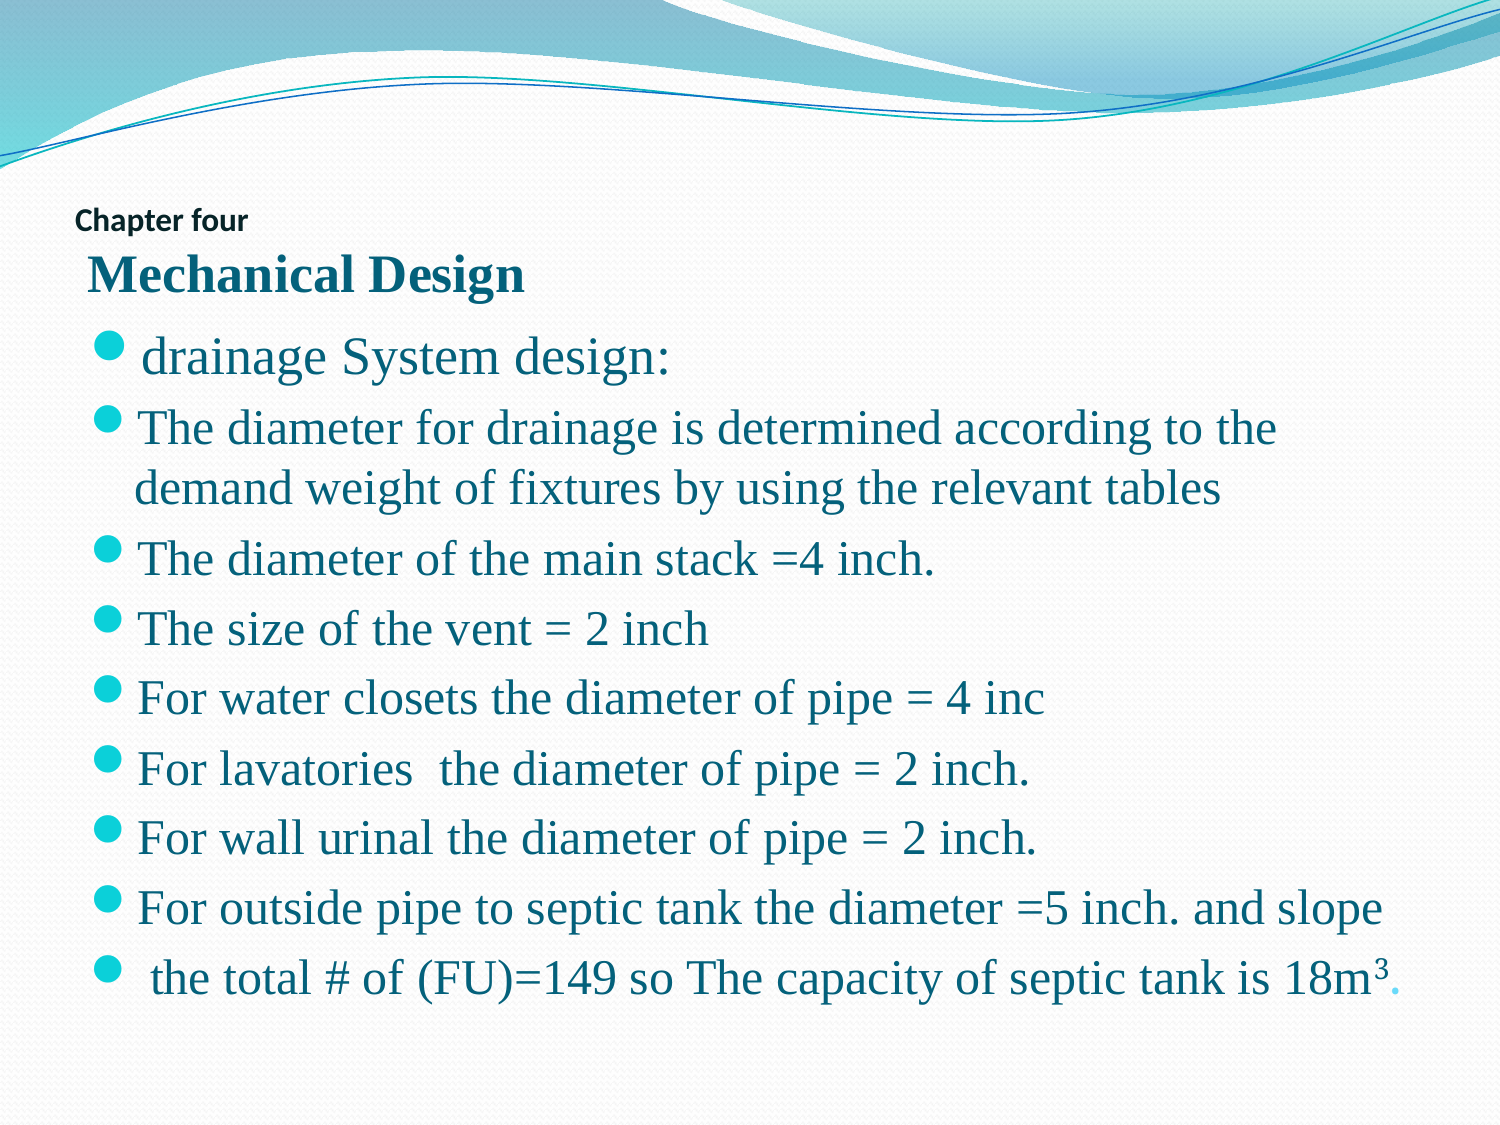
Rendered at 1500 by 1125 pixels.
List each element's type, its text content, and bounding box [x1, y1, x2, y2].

title Chapter four Mechanical Design [74, 115, 1426, 304]
list drainage System design: The diameter for drainage is determined according to the demand weight of fixtures by using the relevant tables The diameter of the main stack =4 inch. The size of the vent = 2 inch For water closets the diameter of pipe = 4 inc For lavatories the diameter of pipe = 2 inch. For wall urinal the diameter of pipe = 2 inch. For outside pipe to septic tank the diameter =5 inch. and slope the total # of (FU)=149 so The capacity of septic tank is 18m3. [74, 312, 1426, 1033]
